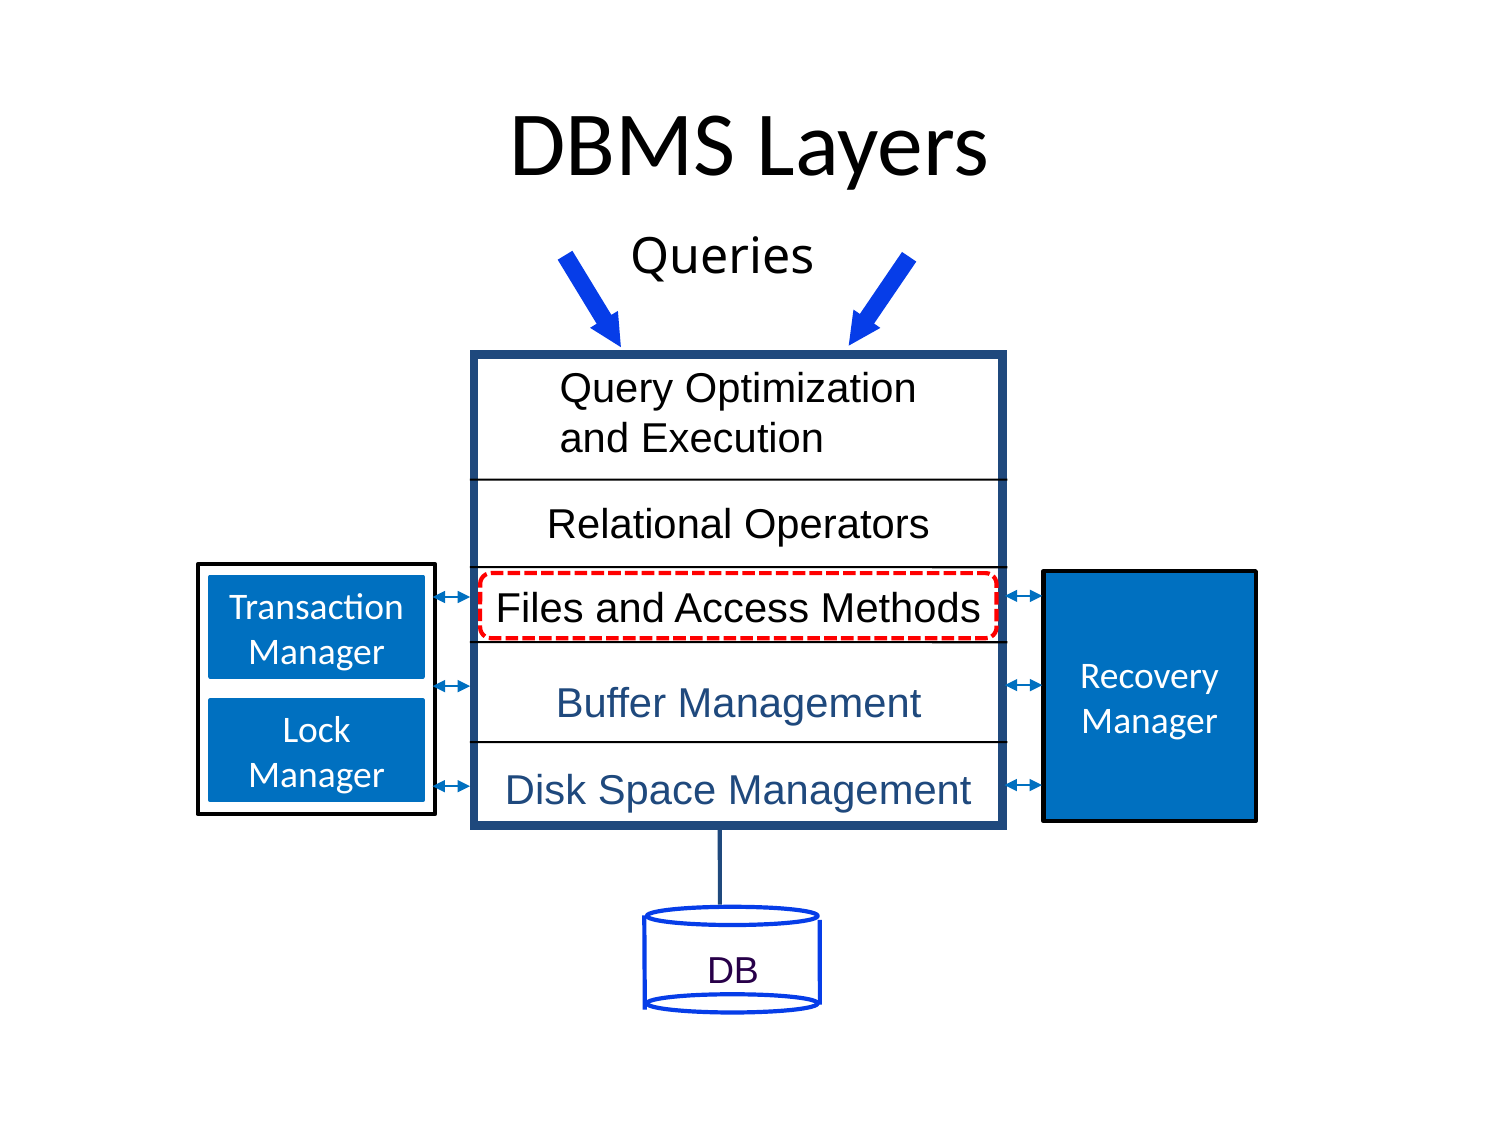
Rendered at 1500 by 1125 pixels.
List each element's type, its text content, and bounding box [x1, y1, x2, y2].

text_box [560, 253, 619, 343]
text_box [473, 354, 1003, 479]
text_box [473, 743, 1003, 826]
text_box [478, 570, 999, 641]
text_box Lock Manager [208, 698, 425, 802]
text_box DB [691, 938, 775, 999]
text_box Transaction Manager [208, 575, 425, 679]
text_box Recovery Manager [1041, 569, 1258, 823]
text_box [851, 255, 914, 342]
text_box [473, 568, 1003, 642]
text_box [473, 480, 1003, 567]
text_box [646, 906, 818, 926]
text_box [473, 643, 1003, 742]
title DBMS Layers [75, 45, 1425, 233]
text_box Queries [615, 215, 830, 291]
text_box [646, 995, 818, 1013]
text_box [196, 562, 437, 816]
